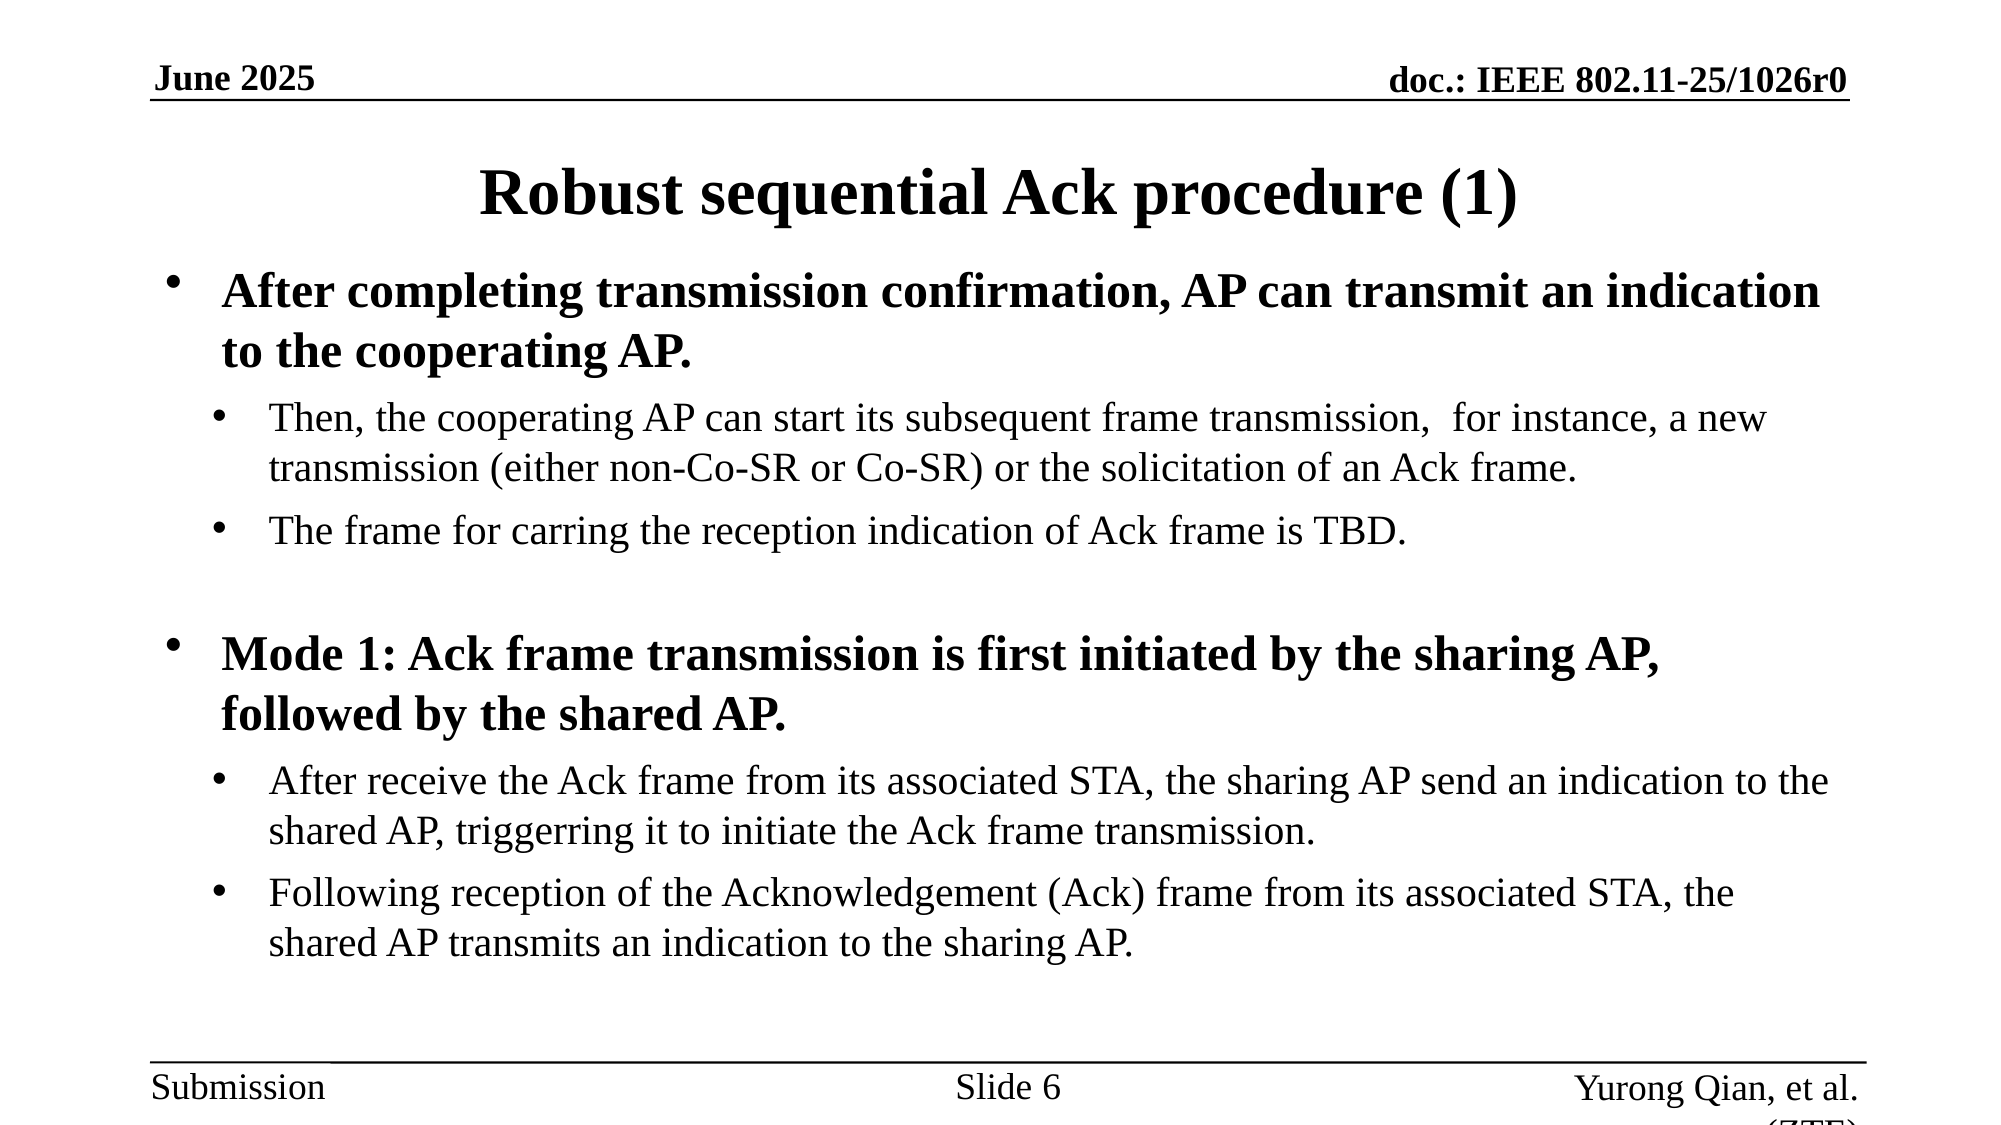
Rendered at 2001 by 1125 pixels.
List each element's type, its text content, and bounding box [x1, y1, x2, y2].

list After completing transmission confirmation, AP can transmit an indication to the cooperating AP. Then, the cooperating AP can start its subsequent frame transmission, for instance, a new transmission (either non-Co-SR or Co-SR) or the solicitation of an Ack frame. The frame for carring the reception indication of Ack frame is TBD. Mode 1: Ack frame transmission is first initiated by the sharing AP, followed by the shared AP. After receive the Ack frame from its associated STA, the sharing AP send an indication to the shared AP, triggerring it to initiate the Ack frame transmission. Following reception of the Acknowledgement (Ack) frame from its associated STA, the shared AP transmits an indication to the sharing AP. [149, 249, 1860, 508]
slide_number Slide [942, 1061, 1075, 1108]
footer Yurong Qian, et al. (ZTE) [1529, 1062, 1860, 1109]
text_box Robust sequential Ack procedure (1) [150, 112, 1850, 249]
